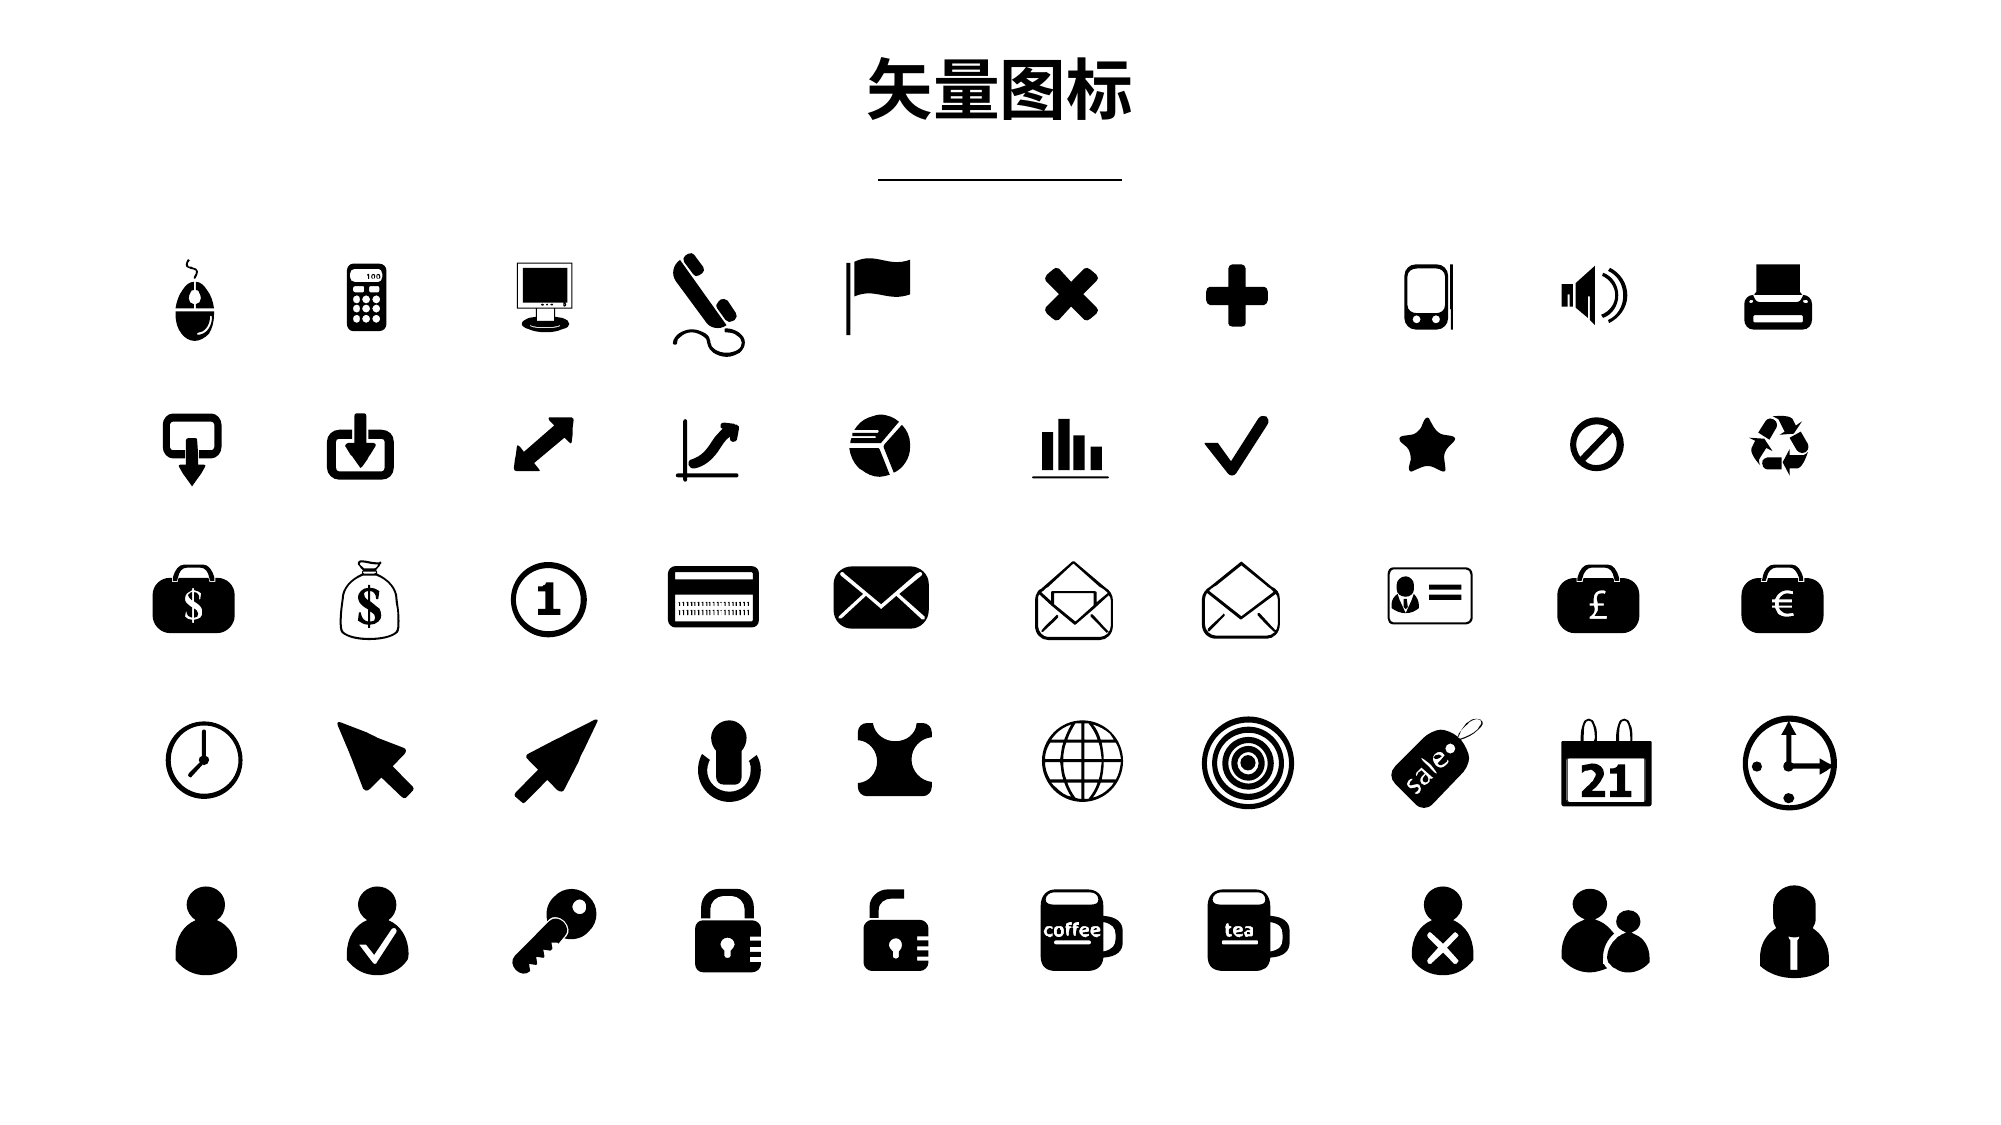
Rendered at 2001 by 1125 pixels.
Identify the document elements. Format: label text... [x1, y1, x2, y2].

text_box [510, 886, 599, 976]
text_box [846, 251, 911, 336]
text_box [514, 719, 598, 804]
text_box [175, 886, 238, 976]
text_box 矢量图标 [651, 49, 1349, 207]
text_box [510, 562, 587, 638]
text_box [1035, 561, 1113, 641]
text_box [1399, 417, 1456, 472]
text_box [1045, 267, 1099, 321]
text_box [670, 252, 745, 357]
text_box [1760, 885, 1829, 979]
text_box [165, 721, 243, 799]
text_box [162, 413, 222, 487]
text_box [326, 413, 394, 480]
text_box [1032, 418, 1109, 479]
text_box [695, 888, 761, 973]
text_box [1204, 415, 1269, 476]
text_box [175, 259, 214, 341]
text_box [1201, 561, 1280, 639]
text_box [675, 418, 739, 483]
text_box [339, 560, 400, 641]
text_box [1561, 718, 1652, 807]
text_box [849, 414, 911, 477]
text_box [1747, 414, 1810, 476]
text_box [1742, 715, 1837, 811]
text_box [1041, 720, 1124, 802]
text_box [1557, 564, 1640, 634]
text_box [1741, 564, 1824, 634]
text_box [1561, 265, 1628, 326]
text_box [869, 889, 905, 918]
text_box [1570, 417, 1624, 472]
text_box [667, 566, 759, 628]
text_box [1411, 886, 1474, 976]
text_box [1207, 889, 1290, 971]
text_box [833, 566, 929, 629]
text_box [346, 263, 387, 332]
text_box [1201, 716, 1295, 810]
text_box [1206, 264, 1268, 327]
text_box [698, 753, 761, 802]
text_box [516, 262, 573, 333]
text_box [152, 564, 235, 634]
text_box [513, 417, 574, 472]
text_box [346, 886, 409, 976]
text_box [1387, 567, 1473, 625]
text_box [1744, 264, 1813, 330]
text_box [1391, 718, 1483, 808]
text_box [857, 723, 932, 797]
text_box [711, 720, 747, 785]
text_box [337, 722, 414, 799]
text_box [1561, 888, 1650, 973]
text_box [863, 919, 929, 971]
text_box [1404, 264, 1454, 330]
text_box [1040, 889, 1123, 971]
